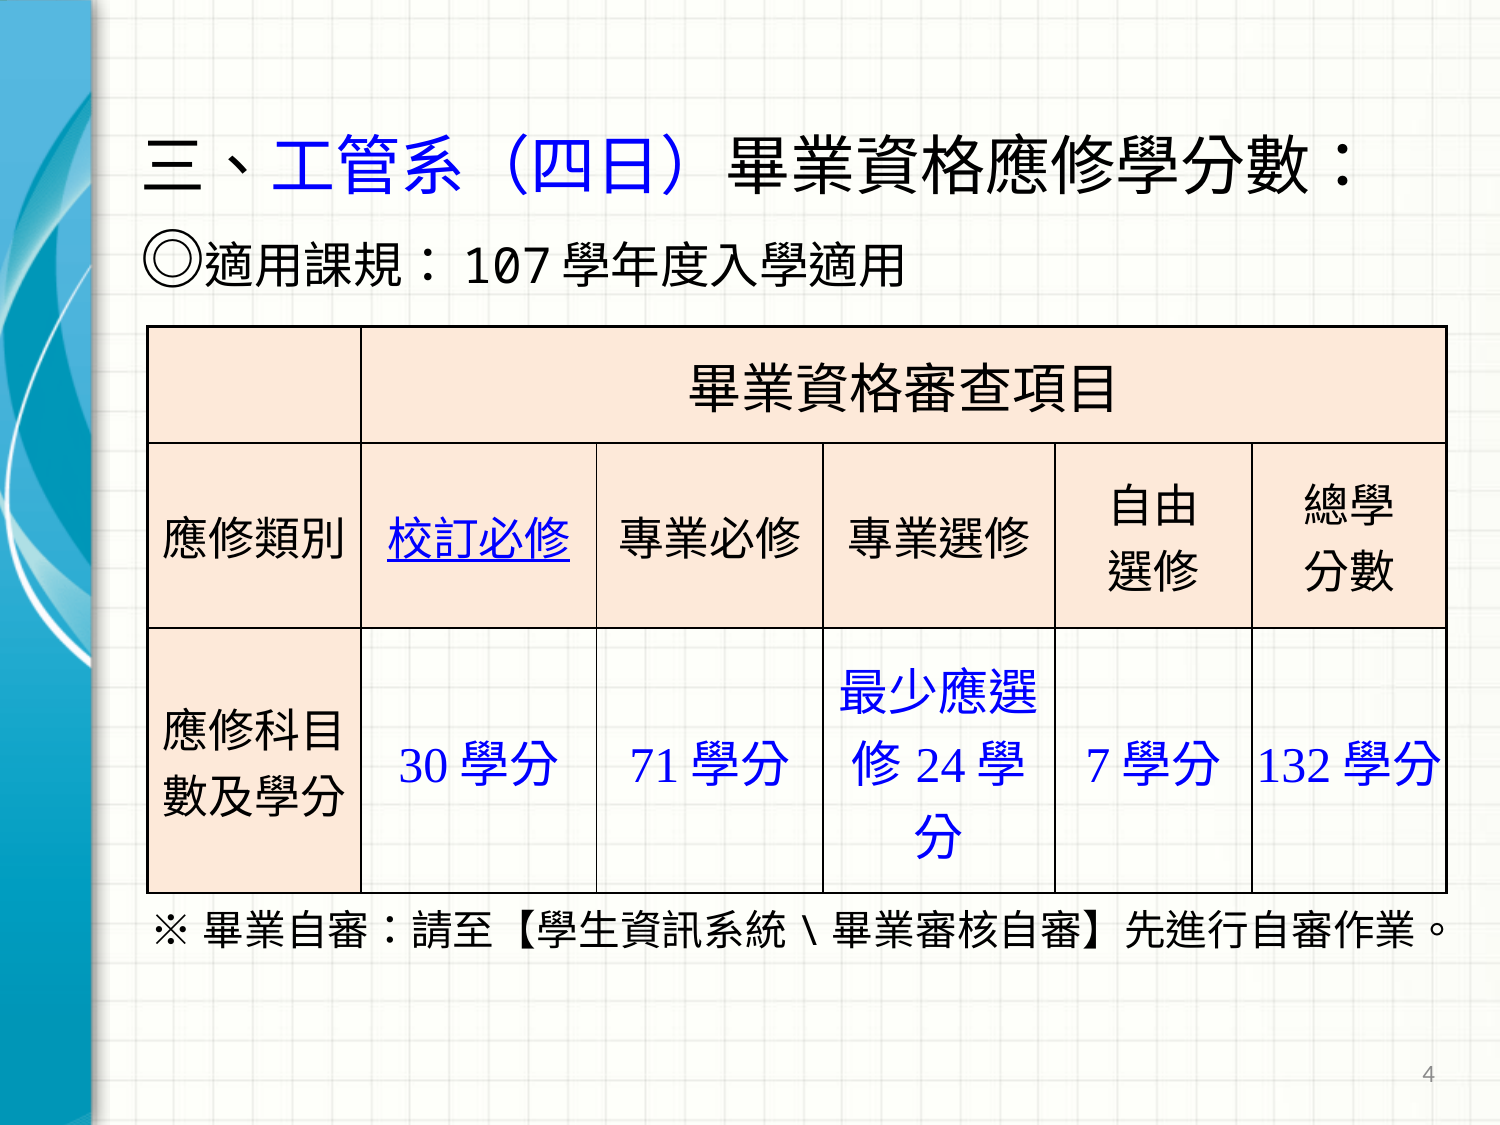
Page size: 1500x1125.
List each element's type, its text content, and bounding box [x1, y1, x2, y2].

table_header 畢業資格審查項目 [362, 328, 1445, 442]
table_cell 專業必修 [597, 444, 822, 627]
table_cell 自由 選修 [1056, 444, 1251, 627]
table_cell 最少應選修24學分 [824, 629, 1054, 892]
text_box ※畢業自審：請至【學生資訊系統\畢業審核自審】先進行自審作業。 [135, 893, 1435, 965]
table_cell 132學分 [1253, 629, 1445, 892]
picture [0, 0, 1500, 1125]
table_cell 應修類別 [149, 444, 360, 627]
slide_number 4 [1100, 1042, 1450, 1103]
table_cell 71學分 [597, 629, 822, 892]
table_cell 專業選修 [824, 444, 1054, 627]
table_header [149, 328, 360, 442]
table_cell 總學 分數 [1253, 444, 1445, 627]
title 三、工管系（四日）畢業資格應修學分數： ◎適用課規：107學年度入學適用 [125, 79, 1450, 327]
table_cell 30學分 [362, 629, 596, 892]
table_cell 應修科目數及學分 [149, 629, 360, 892]
table_cell 7學分 [1056, 629, 1251, 892]
table_cell 校訂必修 [362, 444, 596, 627]
